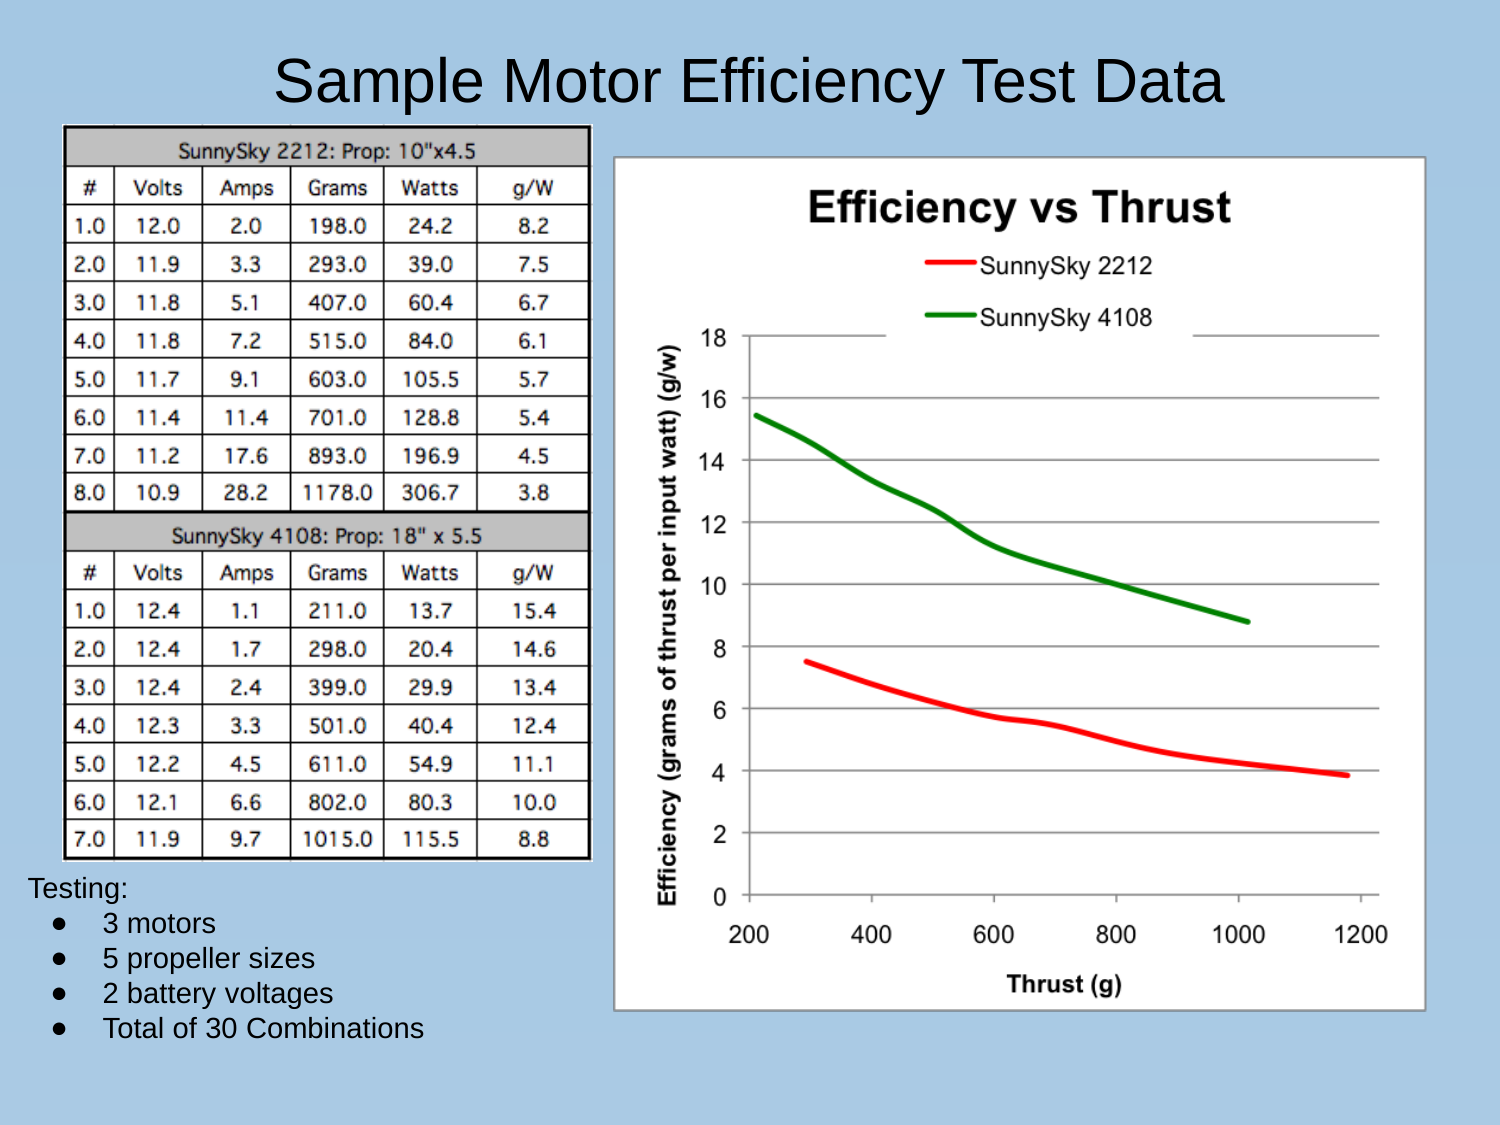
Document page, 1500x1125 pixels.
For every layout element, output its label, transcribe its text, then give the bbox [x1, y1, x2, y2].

picture [612, 155, 1428, 1013]
picture [62, 124, 593, 862]
text_box Testing: 3 motors 5 propeller sizes 2 battery voltages Total of 30 Combinations [12, 854, 477, 1048]
title Sample Motor Efficiency Test Data [75, 0, 1425, 156]
